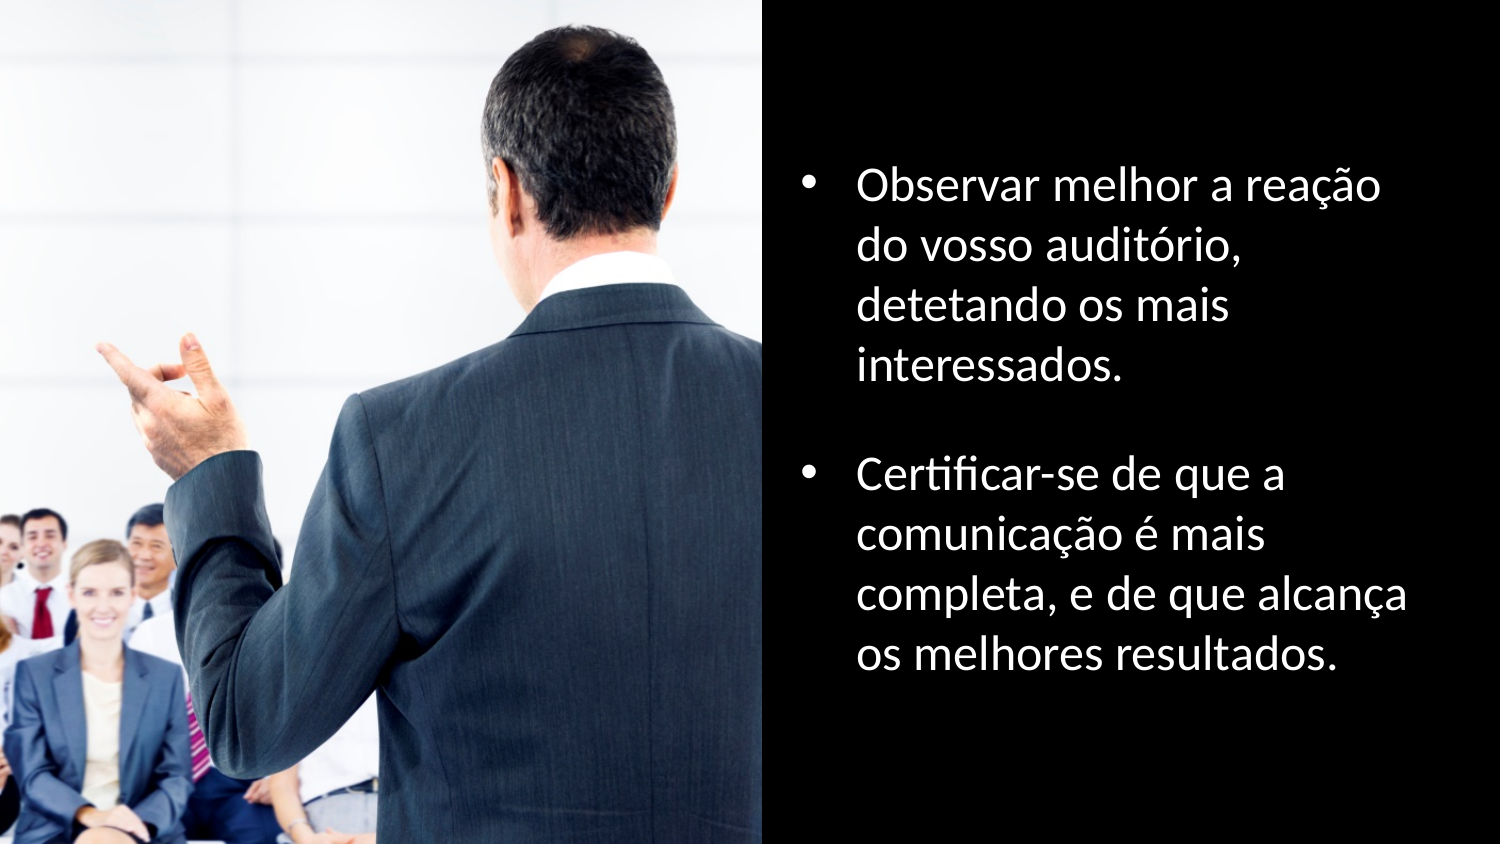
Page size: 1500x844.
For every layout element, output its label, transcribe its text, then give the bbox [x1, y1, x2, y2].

list Observar melhor a reação do vosso auditório, detetando os mais interessados. Certificar-se de que a comunicação é mais completa, e de que alcança os melhores resultados. [785, 32, 1459, 800]
picture [0, 0, 762, 844]
